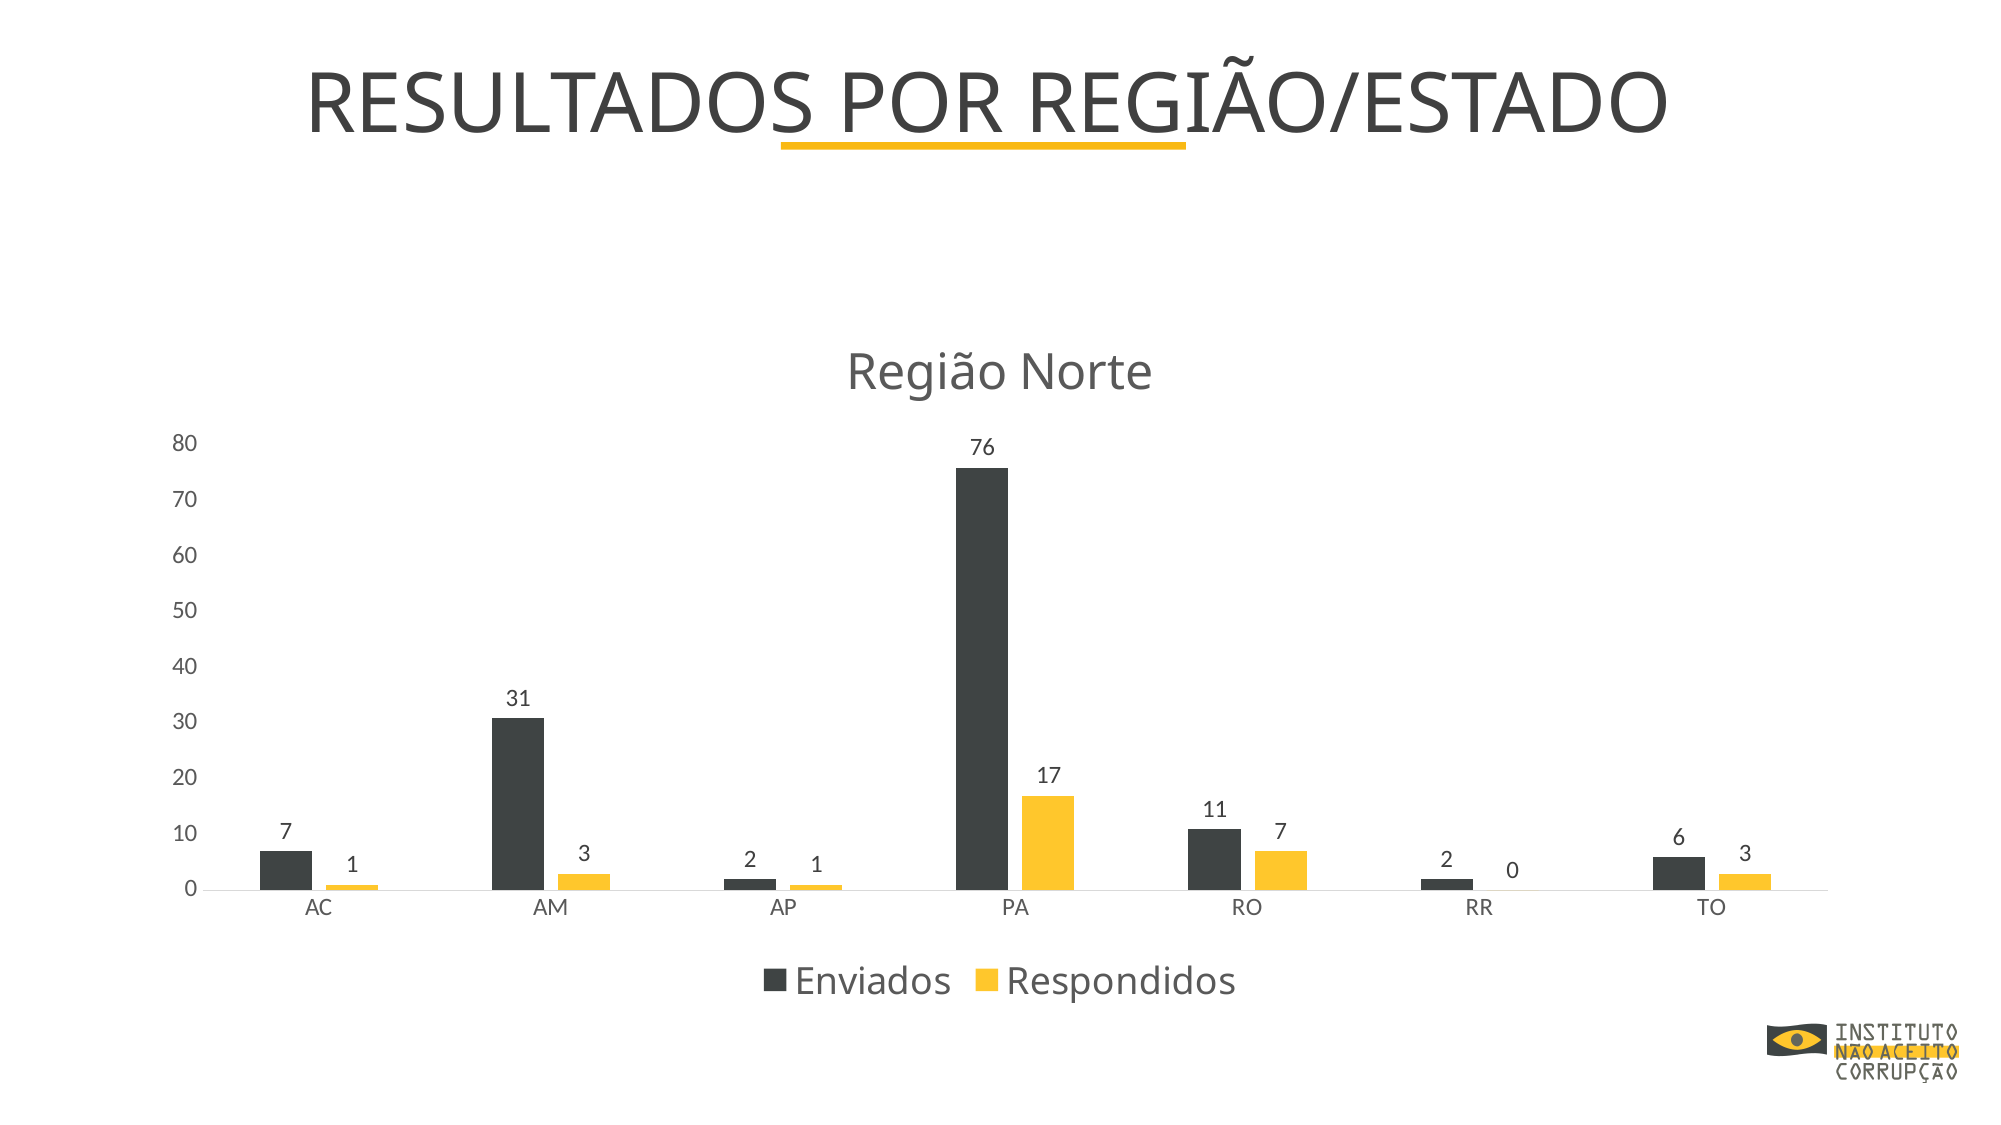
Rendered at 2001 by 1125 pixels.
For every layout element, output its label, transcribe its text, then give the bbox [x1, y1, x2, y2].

picture [1767, 1023, 1960, 1083]
chart [137, 299, 1863, 1014]
text_box RESULTADOS POR REGIÃO/ESTADO [0, 42, 1989, 157]
